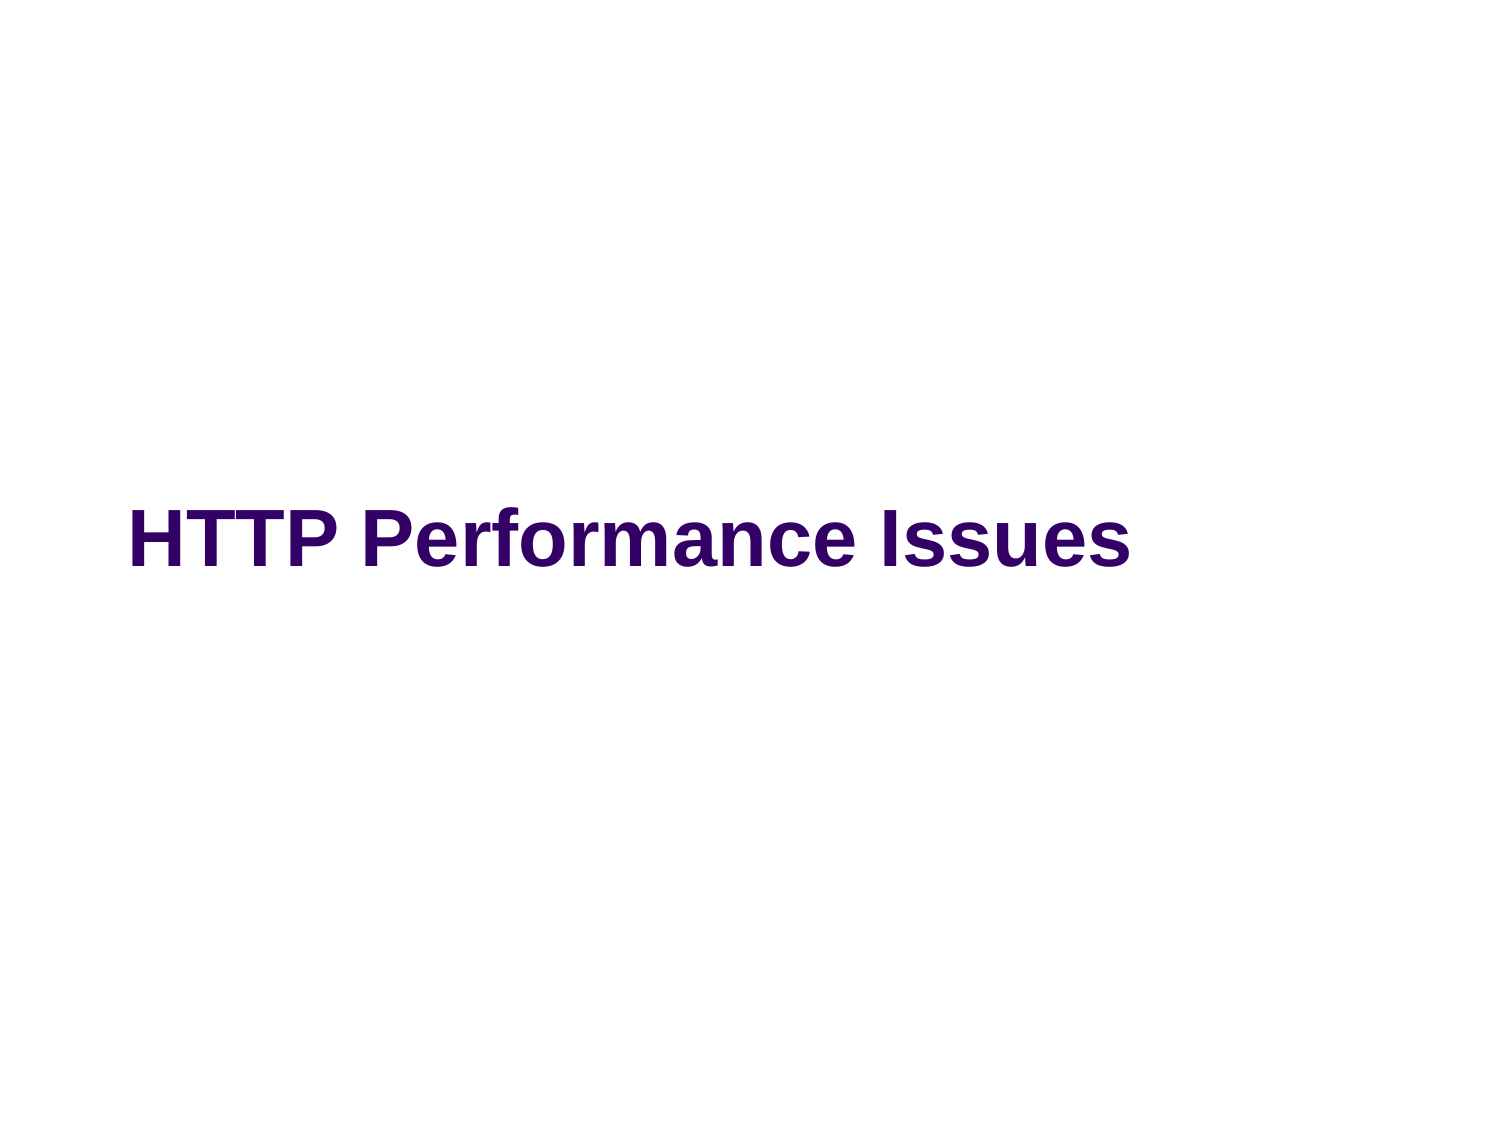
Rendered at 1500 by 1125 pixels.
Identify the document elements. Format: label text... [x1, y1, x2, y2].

title HTTP Performance Issues [112, 349, 1388, 591]
